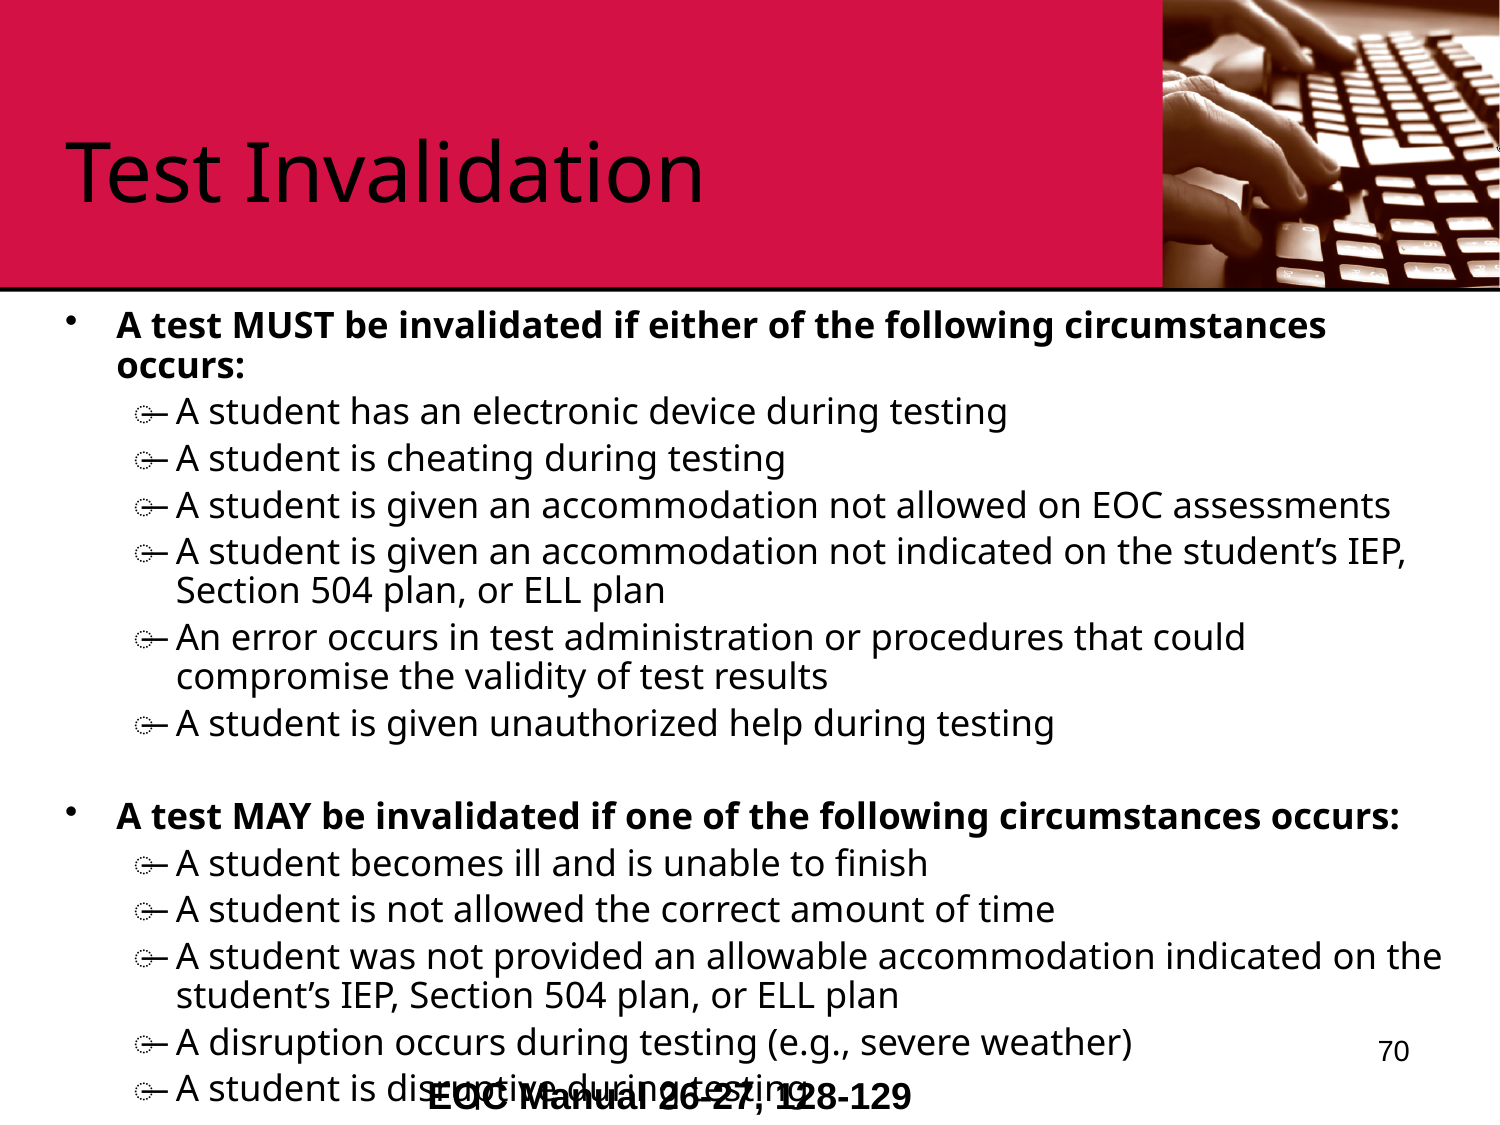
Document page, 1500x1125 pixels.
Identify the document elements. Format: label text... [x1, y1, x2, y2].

list A test MUST be invalidated if either of the following circumstances occurs: A student has an electronic device during testing A student is cheating during testing A student is given an accommodation not allowed on EOC assessments A student is given an accommodation not indicated on the student’s IEP, Section 504 plan, or ELL plan An error occurs in test administration or procedures that could compromise the validity of test results A student is given unauthorized help during testing A test MAY be invalidated if one of the following circumstances occurs: A student becomes ill and is unable to finish A student is not allowed the correct amount of time A student was not provided an allowable accommodation indicated on the student’s IEP, Section 504 plan, or ELL plan A disruption occurs during testing (e.g., severe weather) A student is disruptive during testing [49, 299, 1476, 1125]
picture [1162, 0, 1500, 288]
text_box EOC Manual 26-27, 128-129 [412, 1064, 1146, 1125]
slide_number 70 [1074, 1024, 1426, 1103]
title Test Invalidation [49, 74, 1401, 263]
